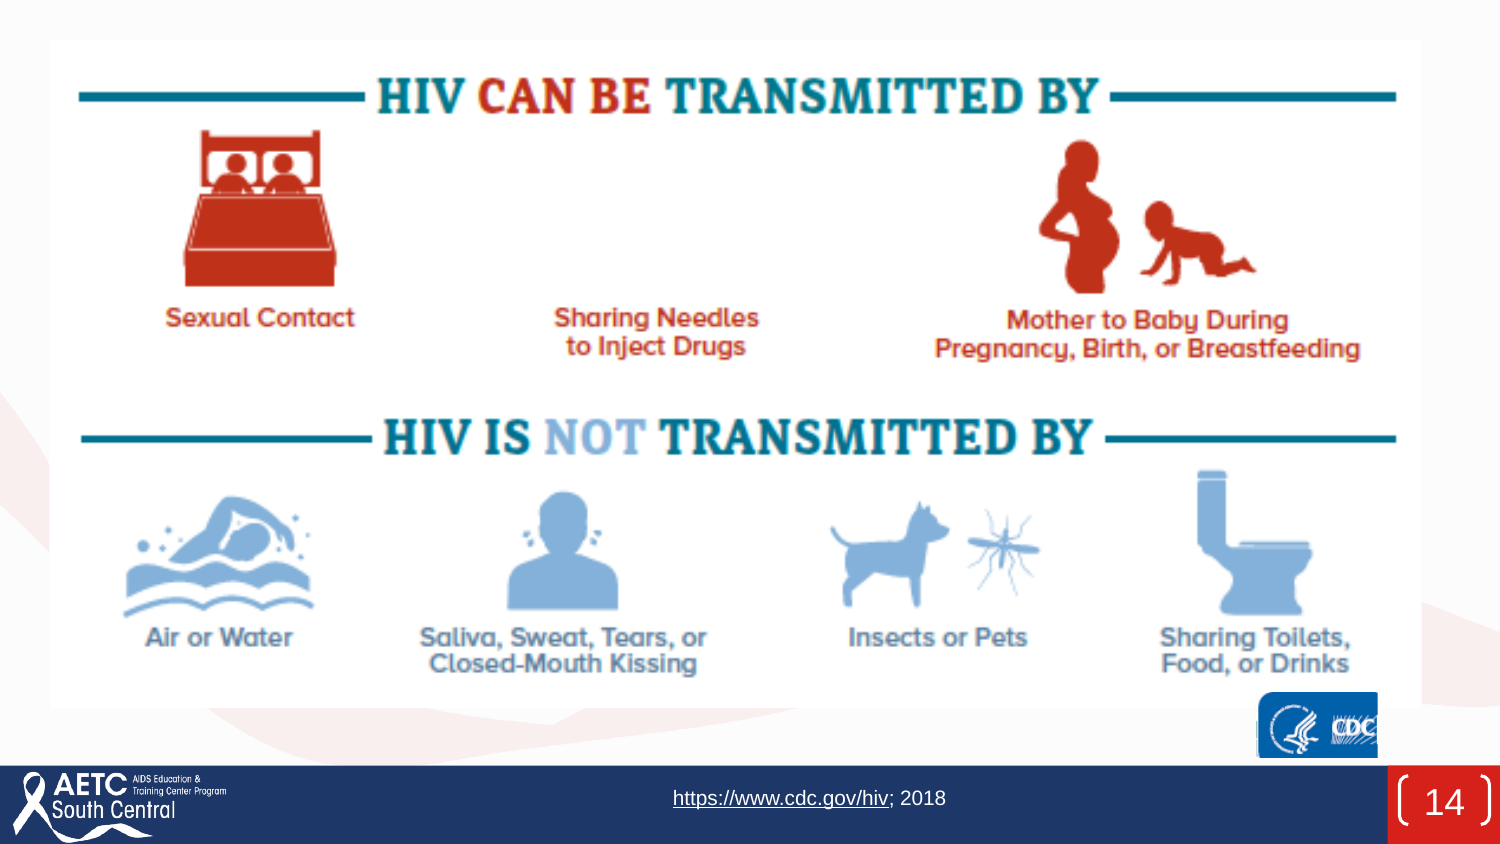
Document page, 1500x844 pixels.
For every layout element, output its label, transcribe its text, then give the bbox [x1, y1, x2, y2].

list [48, 40, 1422, 709]
picture [1256, 692, 1379, 758]
slide_number 14 [1397, 774, 1492, 827]
text_box https://www.cdc.gov/hiv; 2018 [241, 777, 1378, 817]
picture [12, 770, 227, 844]
